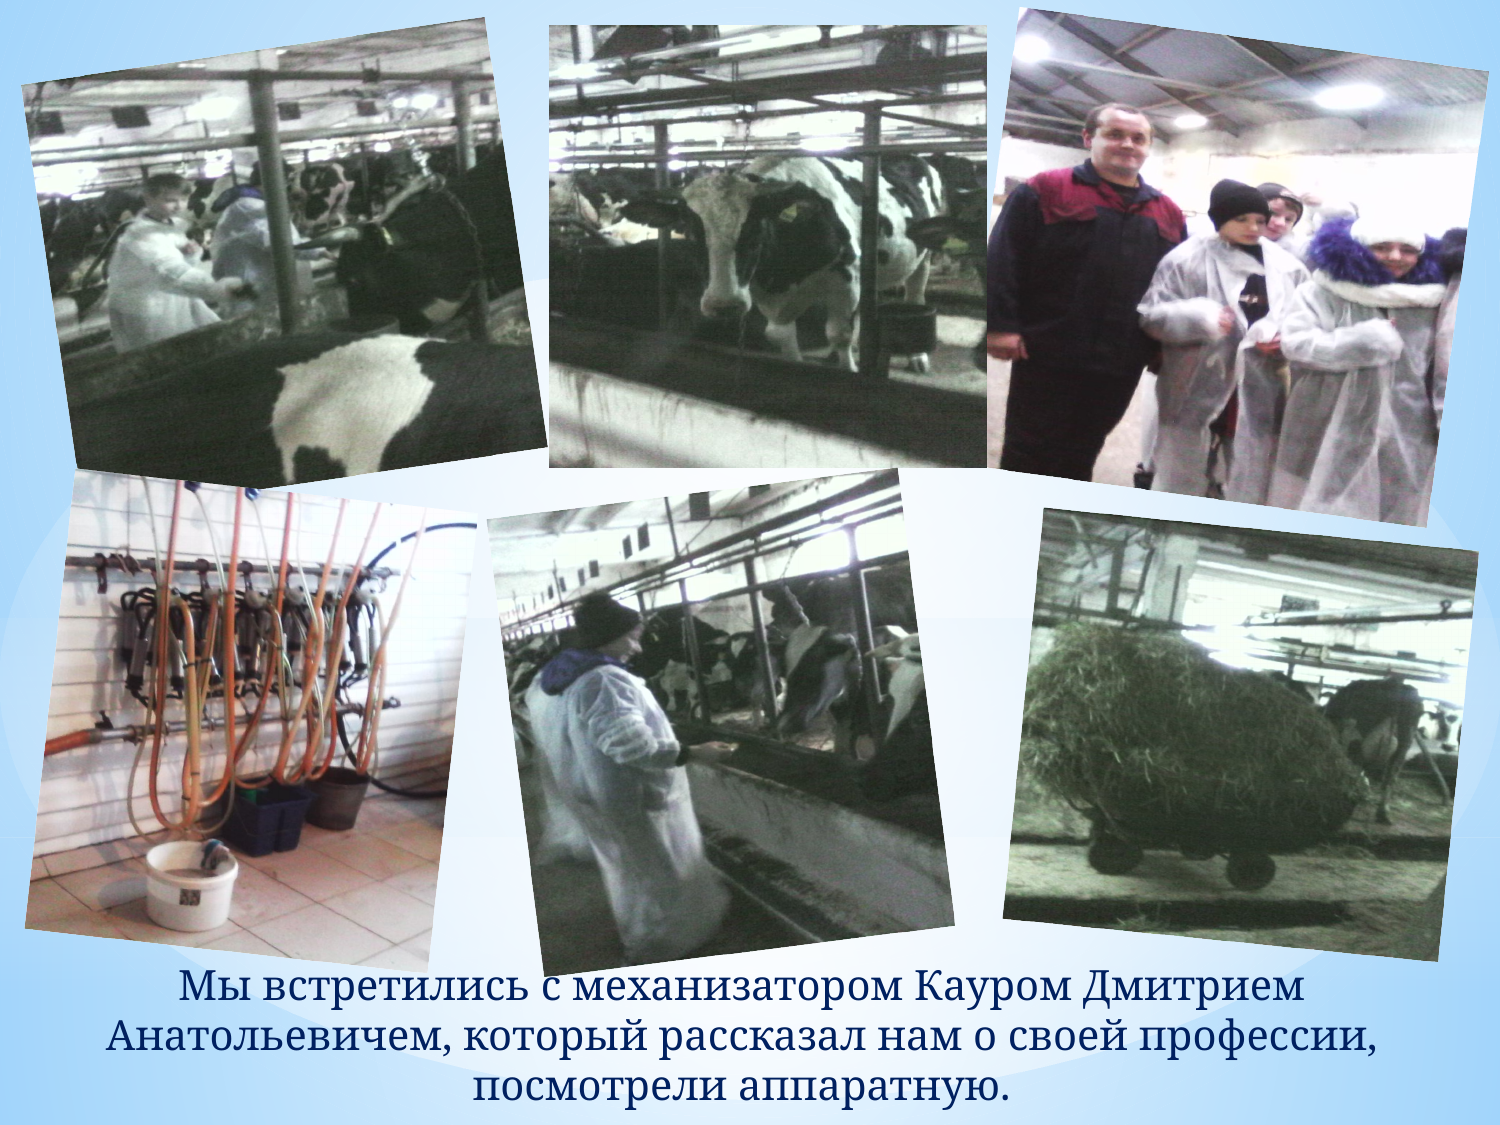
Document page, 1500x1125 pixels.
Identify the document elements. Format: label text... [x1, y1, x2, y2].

picture [487, 7, 1489, 960]
picture [21, 18, 547, 960]
text_box Мы встретились с механизатором Кауром Дмитрием Анатольевичем, который рассказал нам о своей профессии, посмотрели аппаратную. [24, 960, 1460, 1107]
